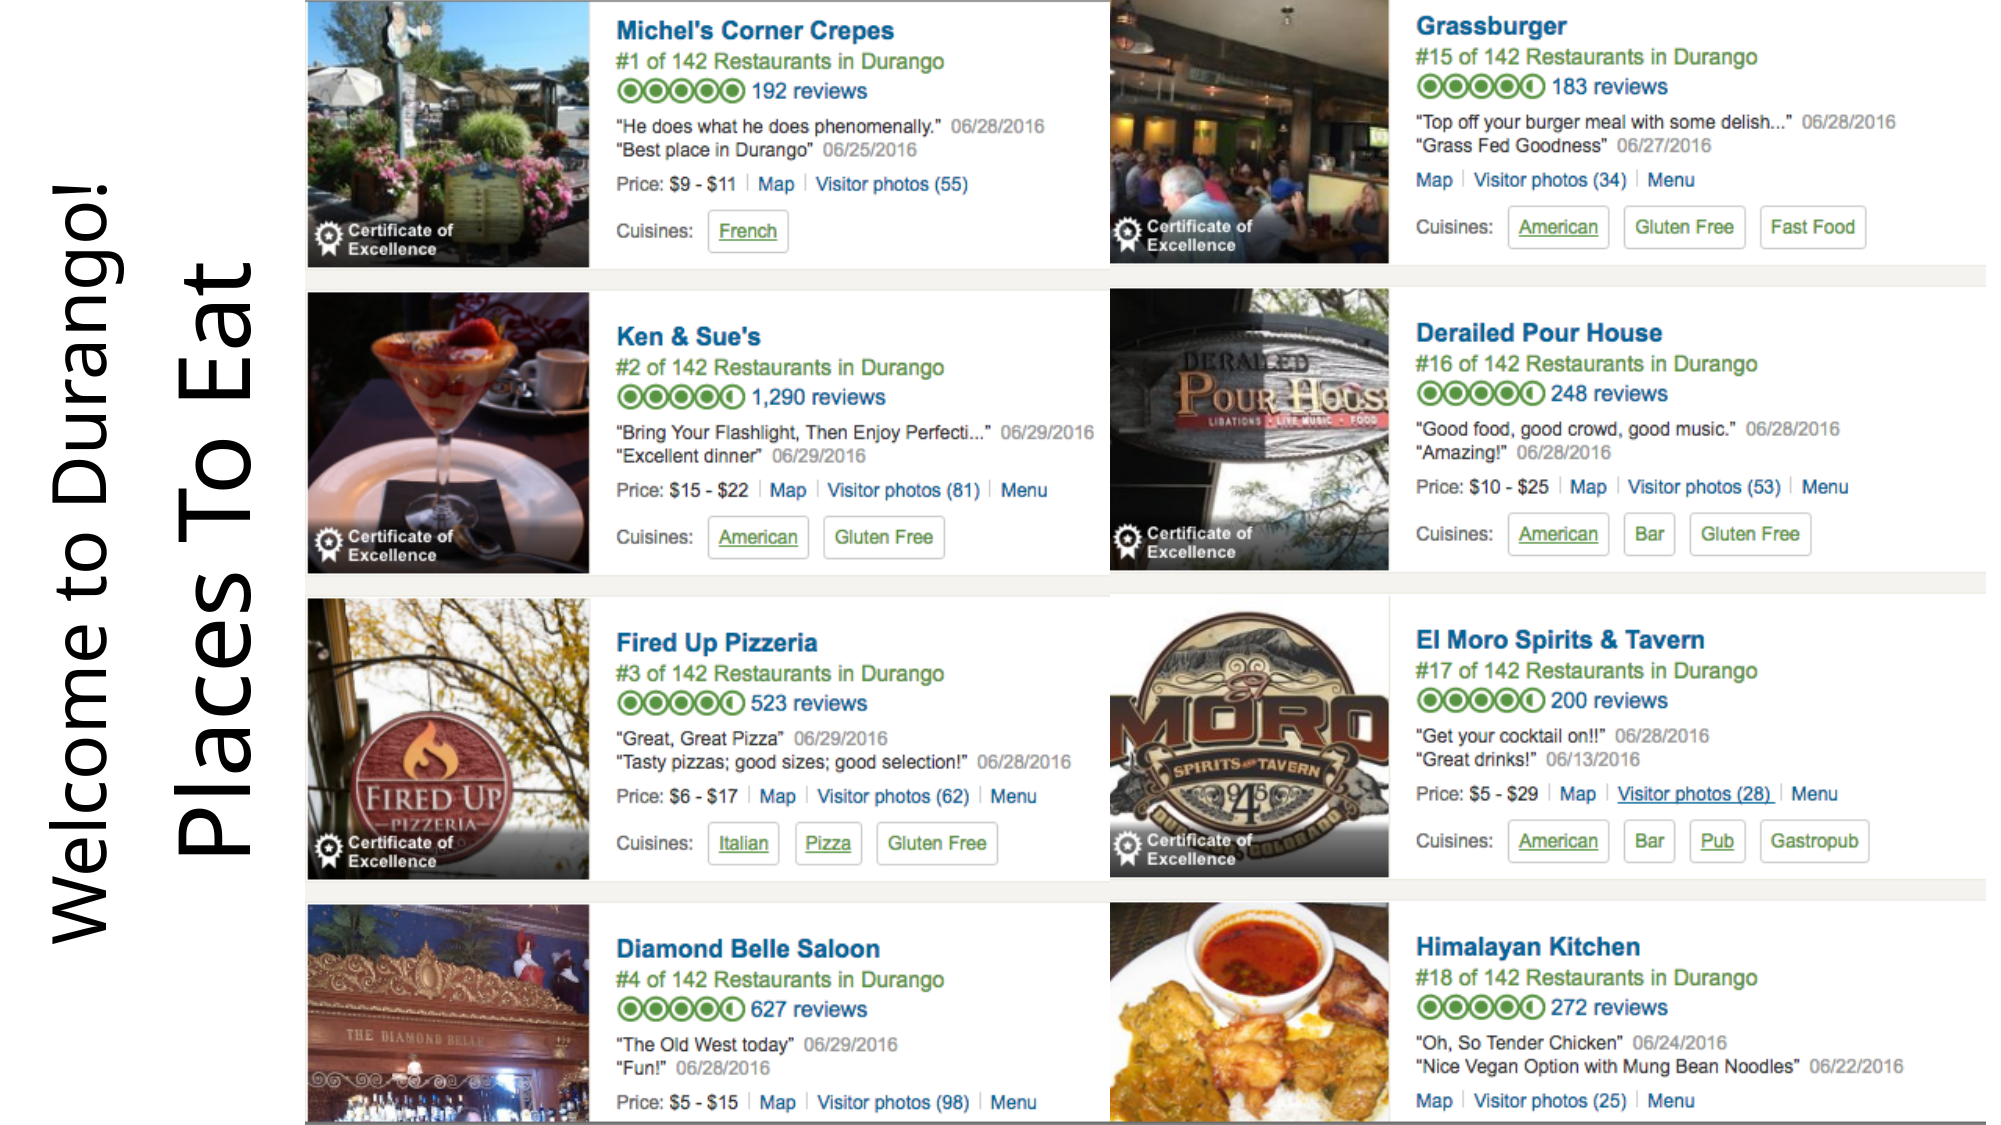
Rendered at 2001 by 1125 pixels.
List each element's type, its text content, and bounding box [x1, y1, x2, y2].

picture [305, 0, 1986, 1125]
text_box Welcome to Durango! Places To Eat [23, 46, 279, 1079]
